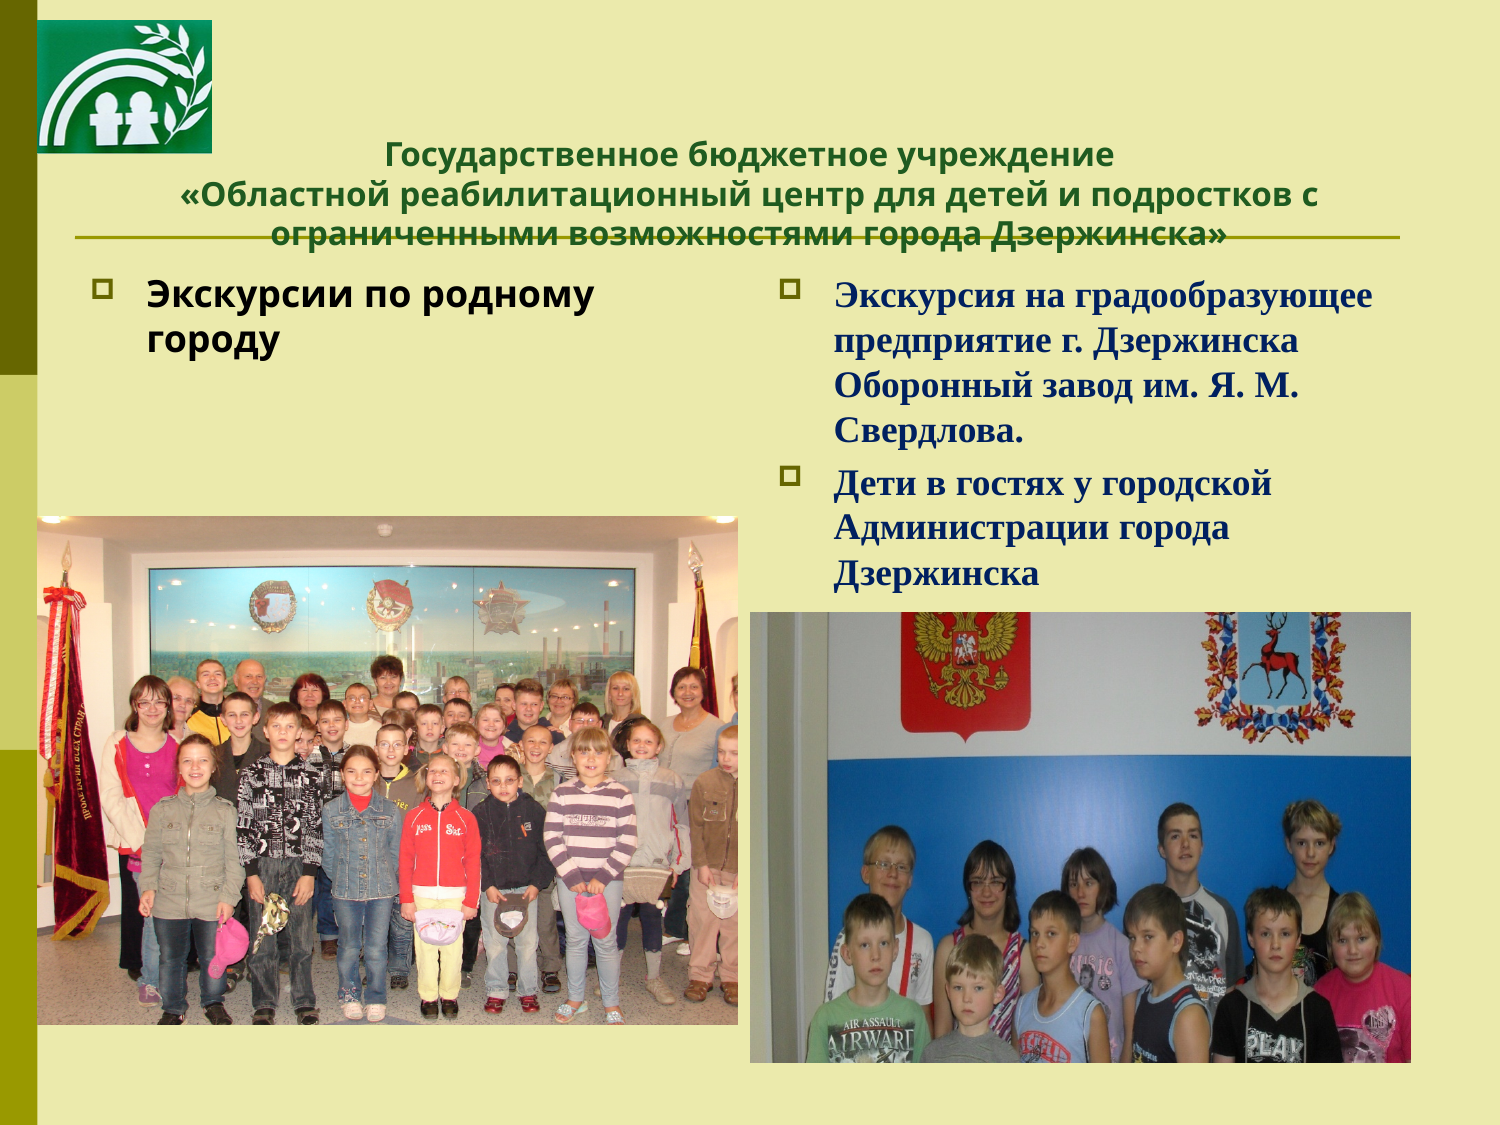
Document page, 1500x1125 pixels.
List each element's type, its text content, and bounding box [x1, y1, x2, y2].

picture [37, 20, 212, 154]
picture [749, 612, 1411, 1063]
title Государственное бюджетное учреждение «Областной реабилитационный центр для детей и подростков с ограниченными возможностями города Дзержинска» [74, 45, 1426, 301]
picture [37, 516, 738, 1025]
list Экскурсия на градообразующее предприятие г. Дзержинска Оборонный завод им. Я. М. Свердлова. Дети в гостях у городской Администрации города Дзержинска [762, 262, 1426, 1006]
list Экскурсии по родному городу [74, 262, 738, 516]
